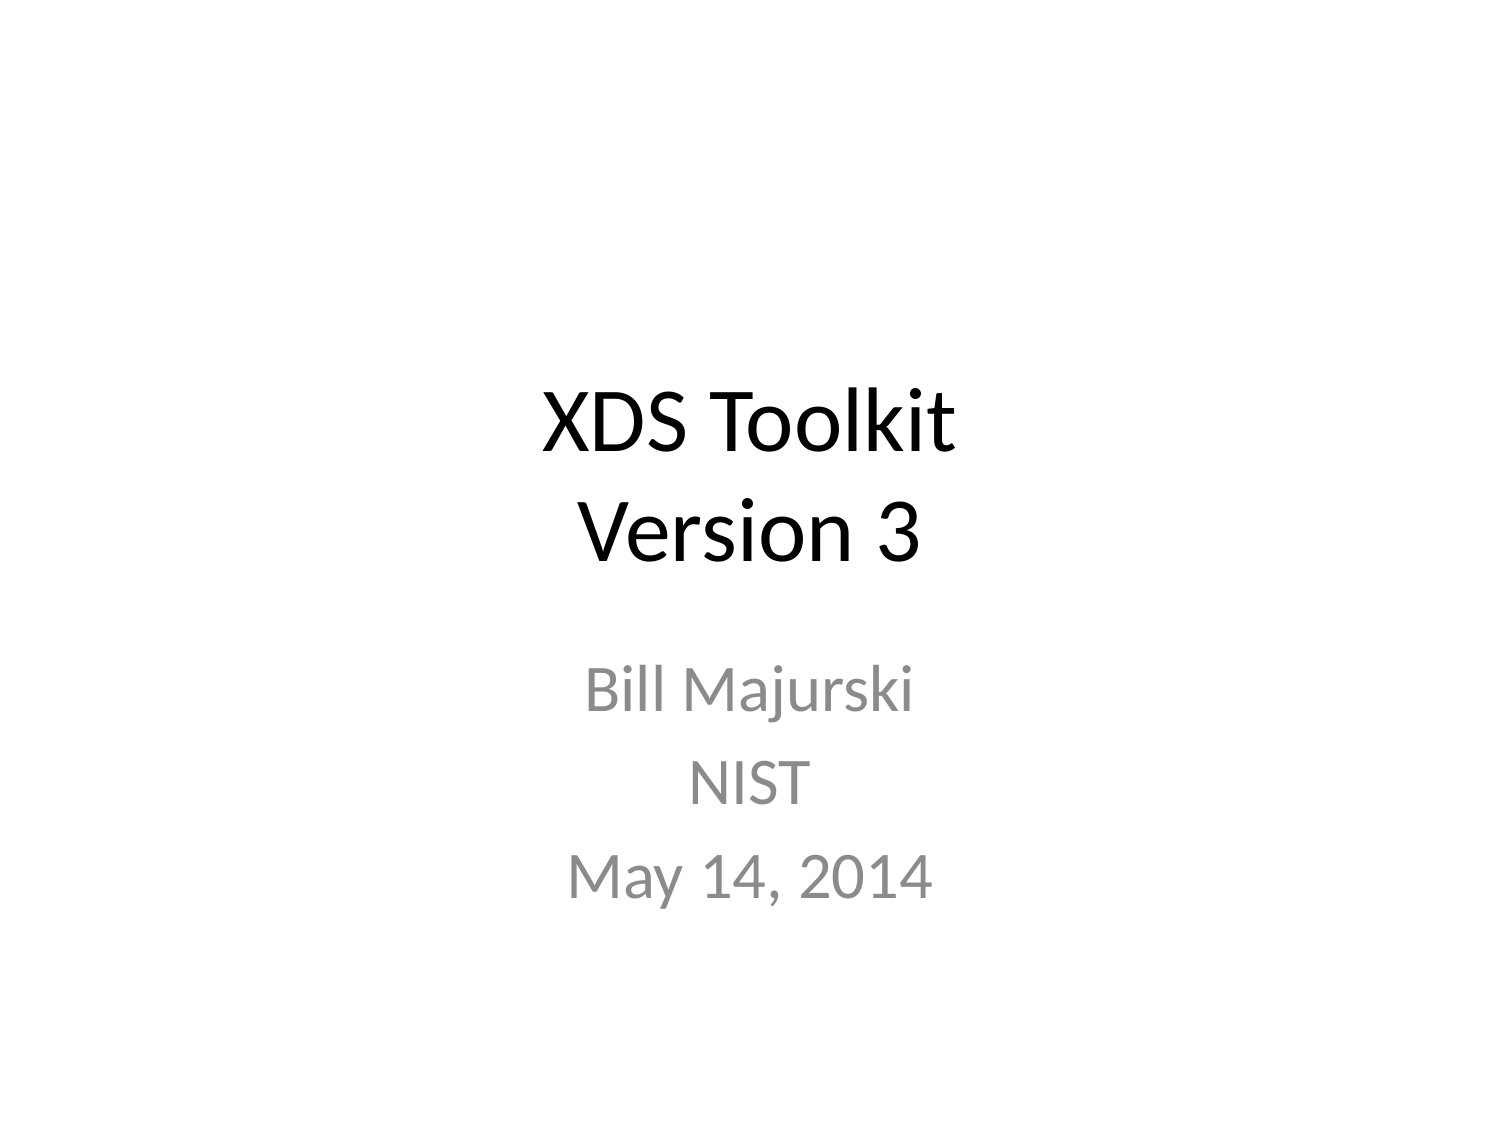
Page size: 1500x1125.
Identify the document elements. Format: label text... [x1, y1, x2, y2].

title XDS Toolkit Version 3 [112, 349, 1388, 591]
subtitle Bill Majurski NIST May 14, 2014 [225, 637, 1275, 925]
